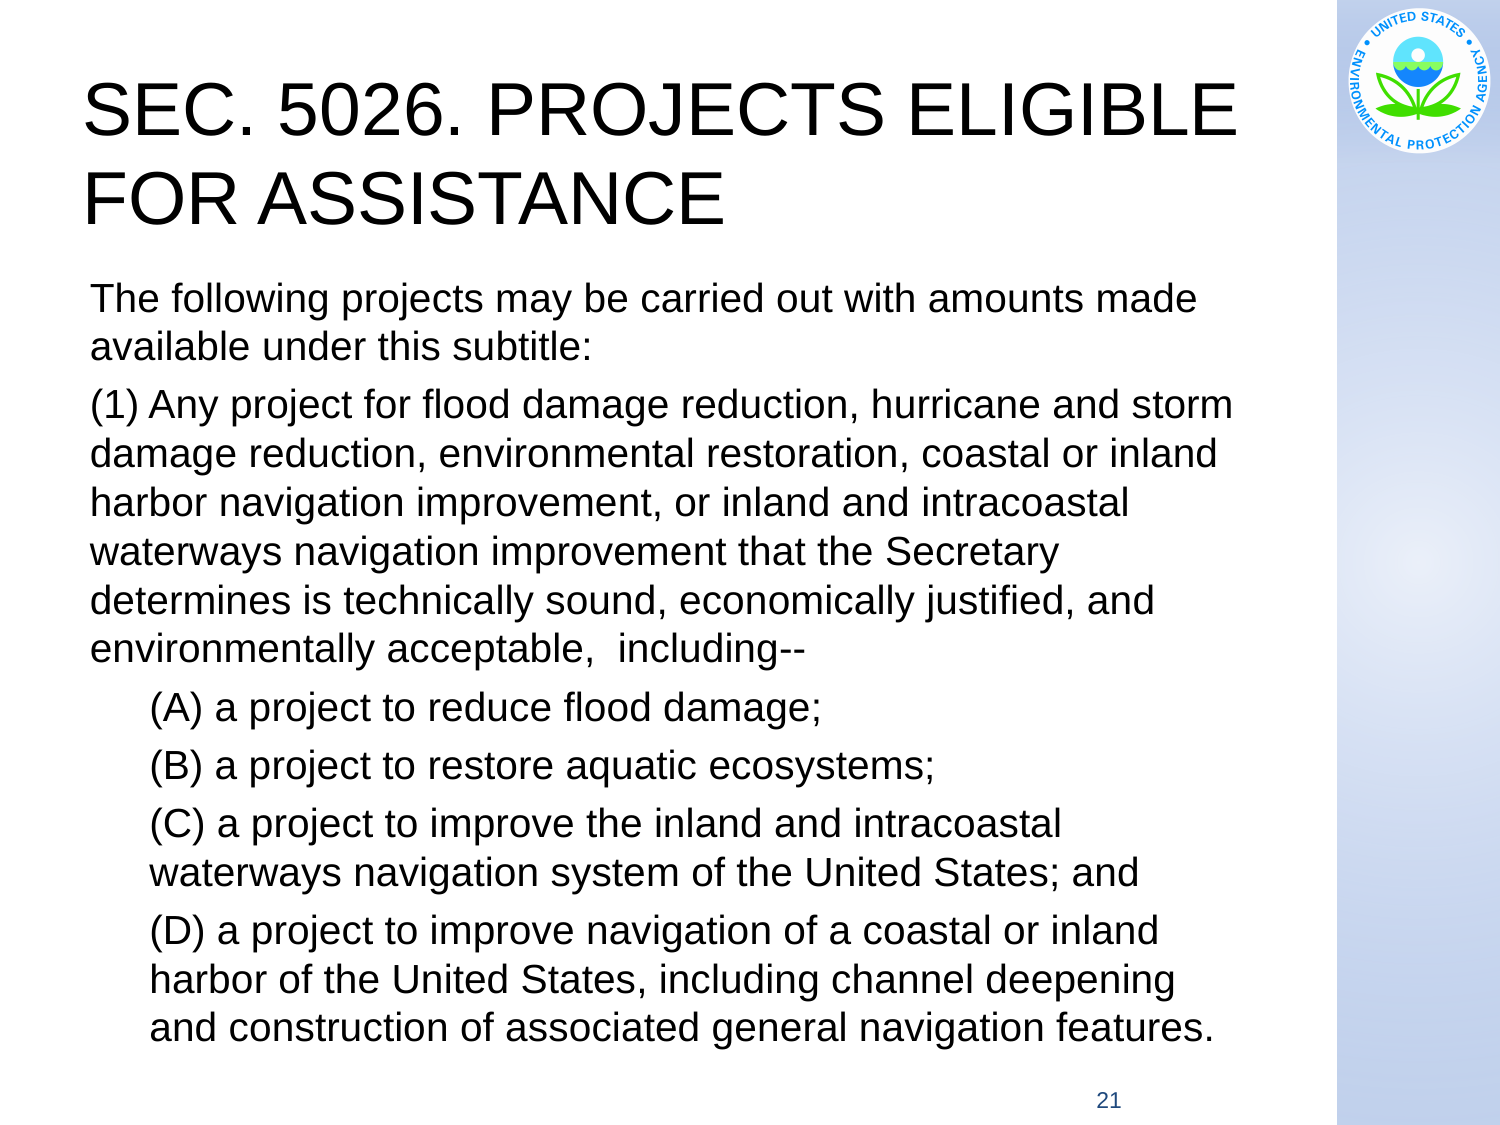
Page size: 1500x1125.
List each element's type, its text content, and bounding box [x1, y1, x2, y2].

list The following projects may be carried out with amounts made available under this subtitle: (1) Any project for flood damage reduction, hurricane and storm damage reduction, environmental restoration, coastal or inland harbor navigation improvement, or inland and intracoastal waterways navigation improvement that the Secretary determines is technically sound, economically justified, and environmentally acceptable, including-- (A) a project to reduce flood damage; (B) a project to restore aquatic ecosystems; (C) a project to improve the inland and intracoastal waterways navigation system of the United States; and (D) a project to improve navigation of a coastal or inland harbor of the United States, including channel deepening and construction of associated general navigation features. [75, 264, 1263, 1059]
title SEC. 5026. PROJECTS ELIGIBLE FOR ASSISTANCE [75, 52, 1263, 240]
slide_number 21 [1025, 1075, 1122, 1113]
picture [1337, 0, 1500, 163]
